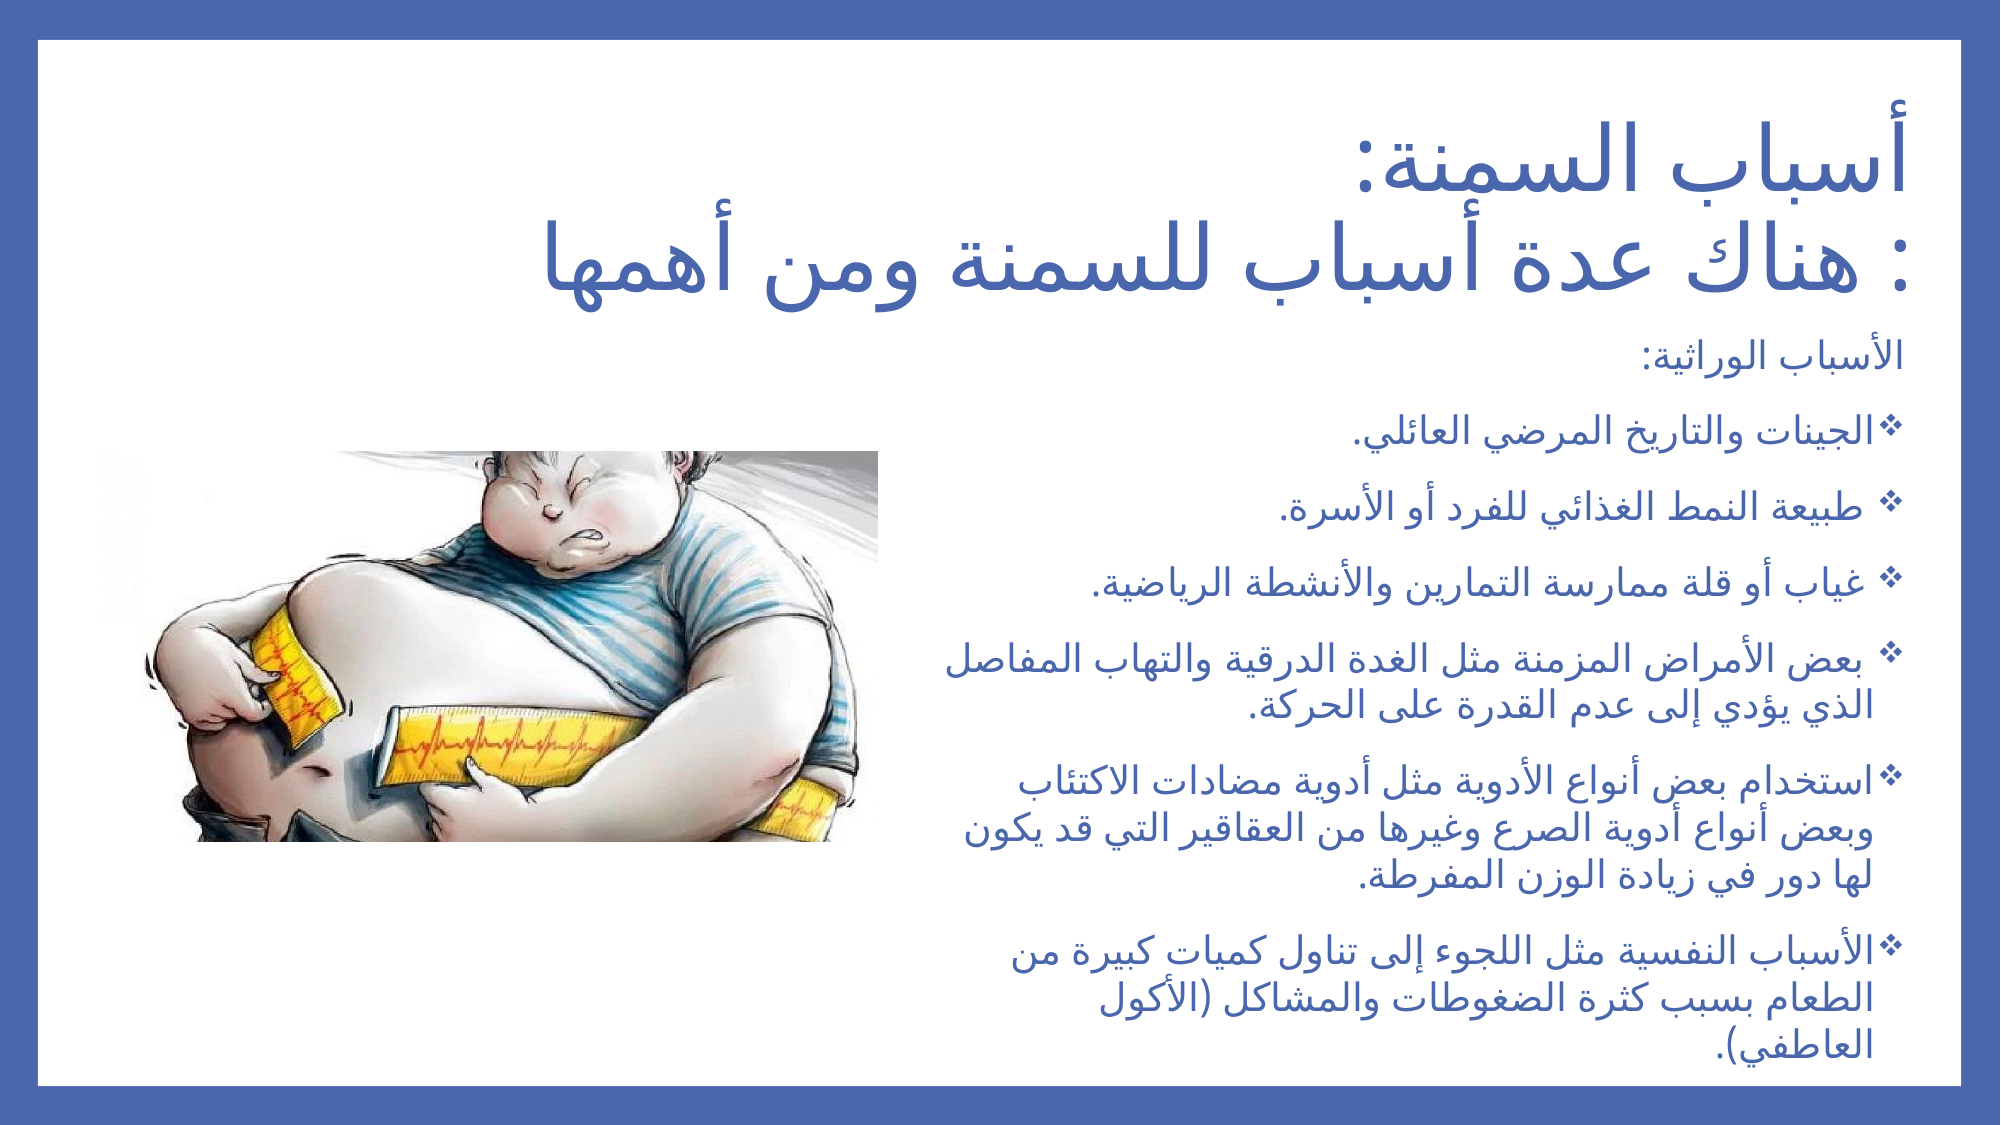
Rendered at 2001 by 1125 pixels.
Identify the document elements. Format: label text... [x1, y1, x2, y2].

list الأسباب الوراثية: الجينات والتاريخ المرضي العائلي. طبيعة النمط الغذائي للفرد أو الأسرة. غياب أو قلة ممارسة التمارين والأنشطة الرياضية. بعض الأمراض المزمنة مثل الغدة الدرقية والتهاب المفاصل الذي يؤدي إلى عدم القدرة على الحركة. استخدام بعض أنواع الأدوية مثل أدوية مضادات الاكتئاب وبعض أنواع أدوية الصرع وغيرها من العقاقير التي قد يكون لها دور في زيادة الوزن المفرطة. الأسباب النفسية مثل اللجوء إلى تناول كميات كبيرة من الطعام بسبب كثرة الضغوطات والمشاكل (الأكول العاطفي). [919, 322, 1928, 1077]
title أسباب السمنة: هناك عدة أسباب للسمنة ومن أهمها: [187, 99, 1928, 323]
picture [97, 451, 879, 842]
